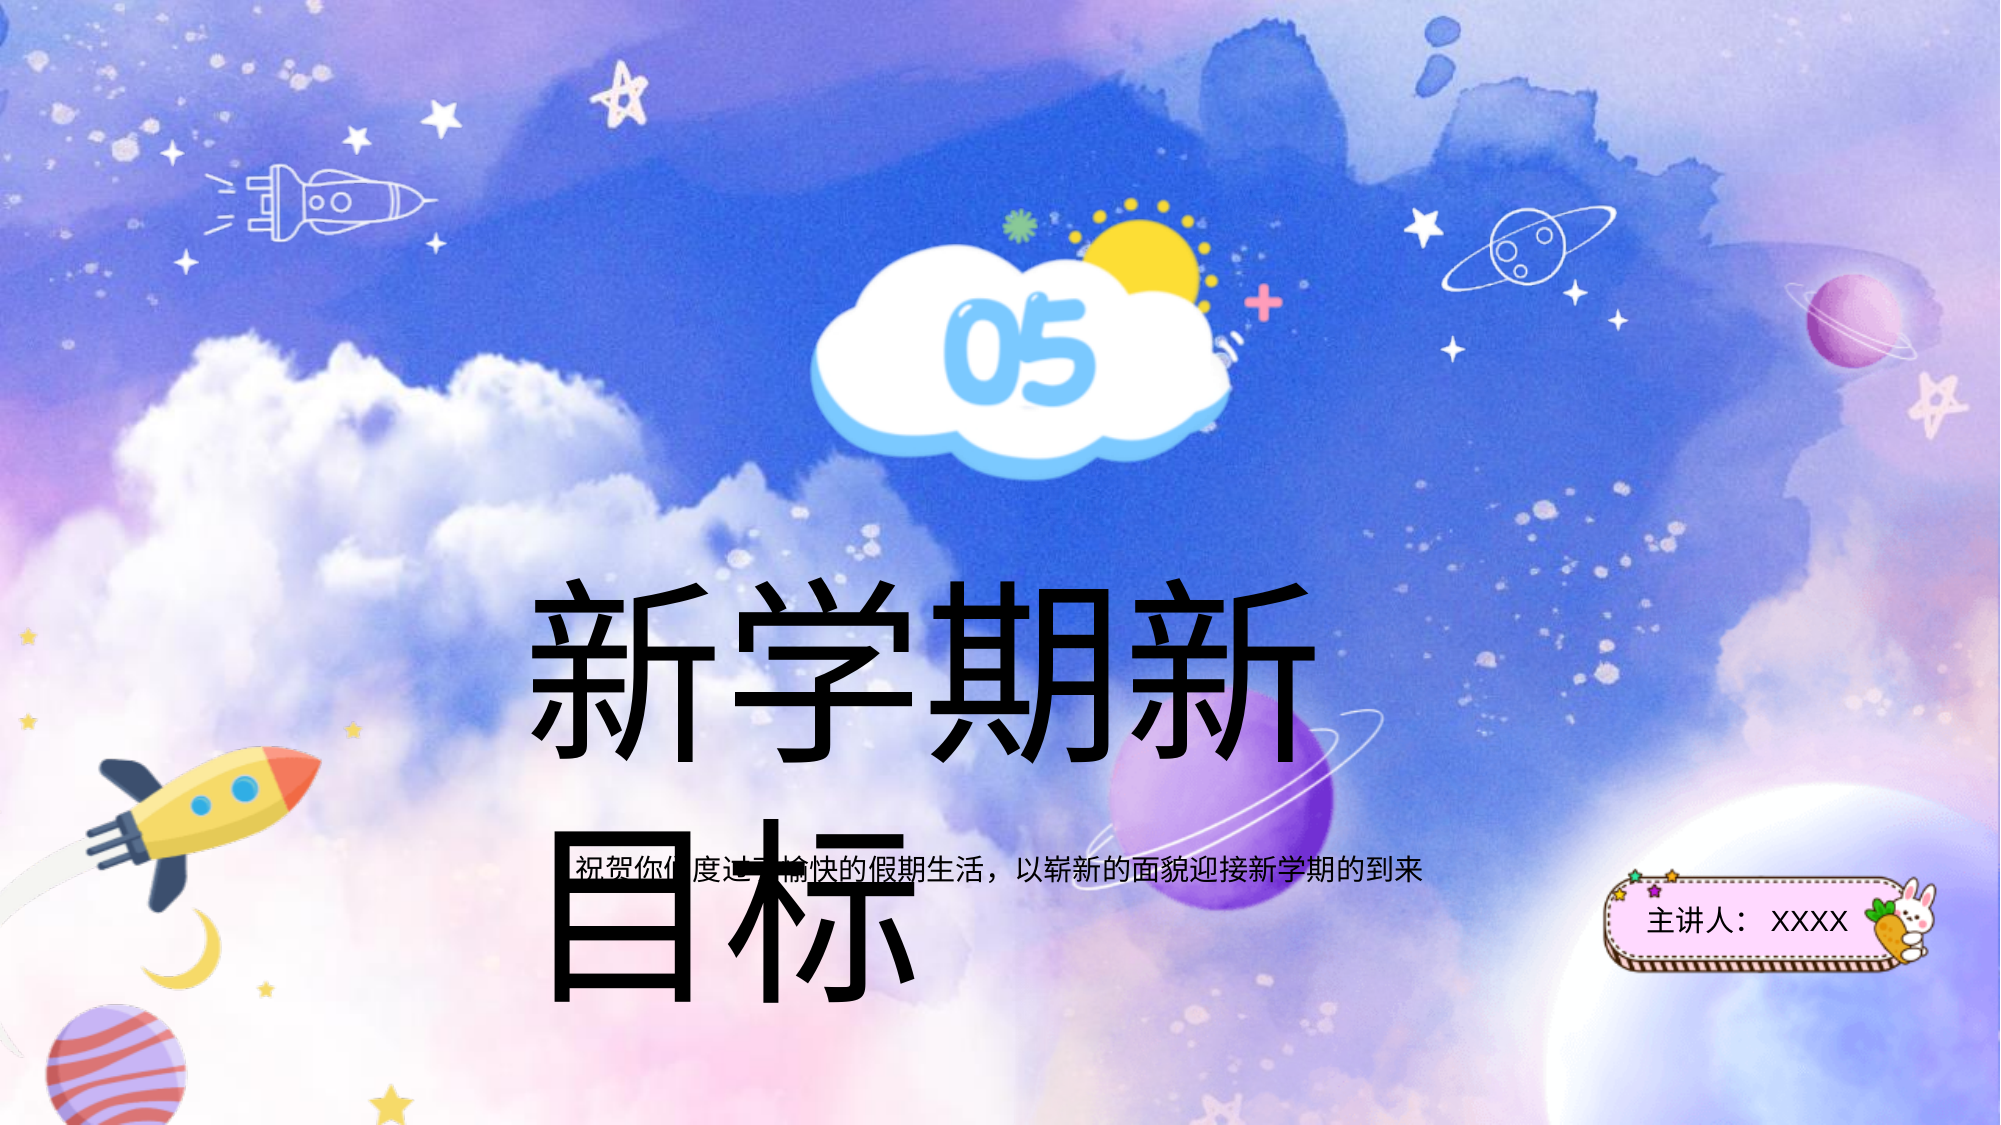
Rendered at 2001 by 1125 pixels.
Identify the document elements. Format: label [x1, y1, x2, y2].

picture [0, 0, 2000, 1125]
text_box [1594, 855, 1946, 986]
